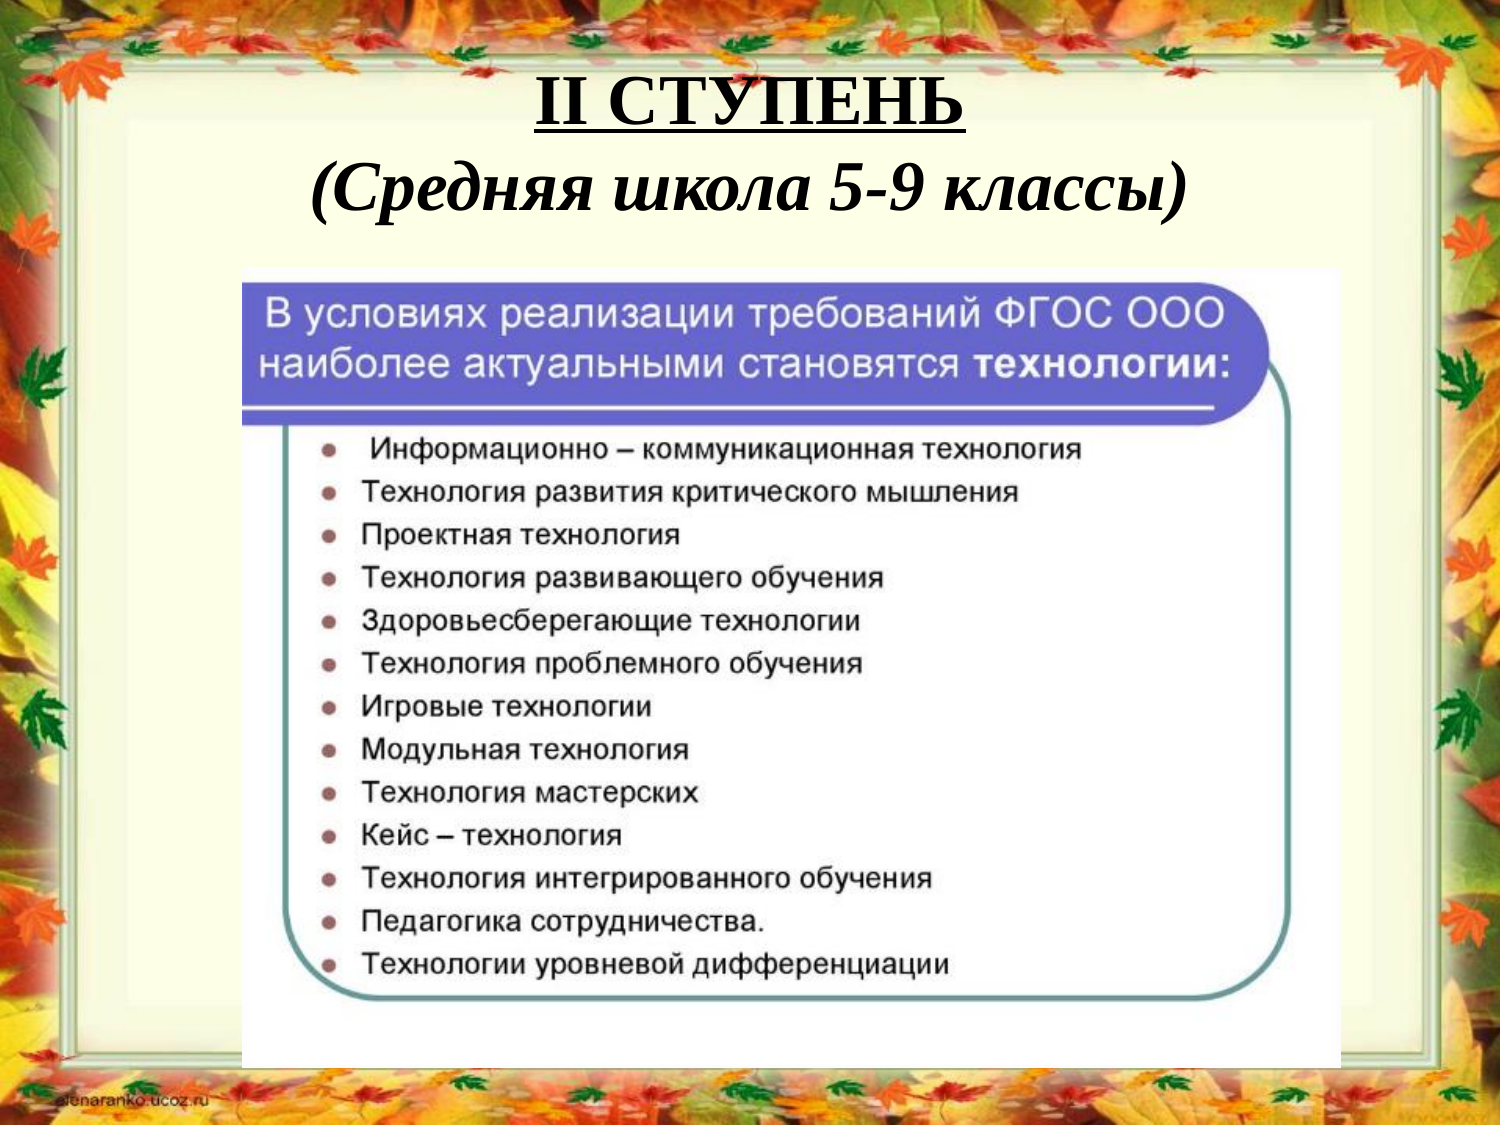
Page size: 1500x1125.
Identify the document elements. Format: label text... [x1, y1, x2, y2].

title II СТУПЕНЬ (Средняя школа 5-9 классы) [75, 45, 1425, 233]
picture [0, 0, 1500, 1125]
